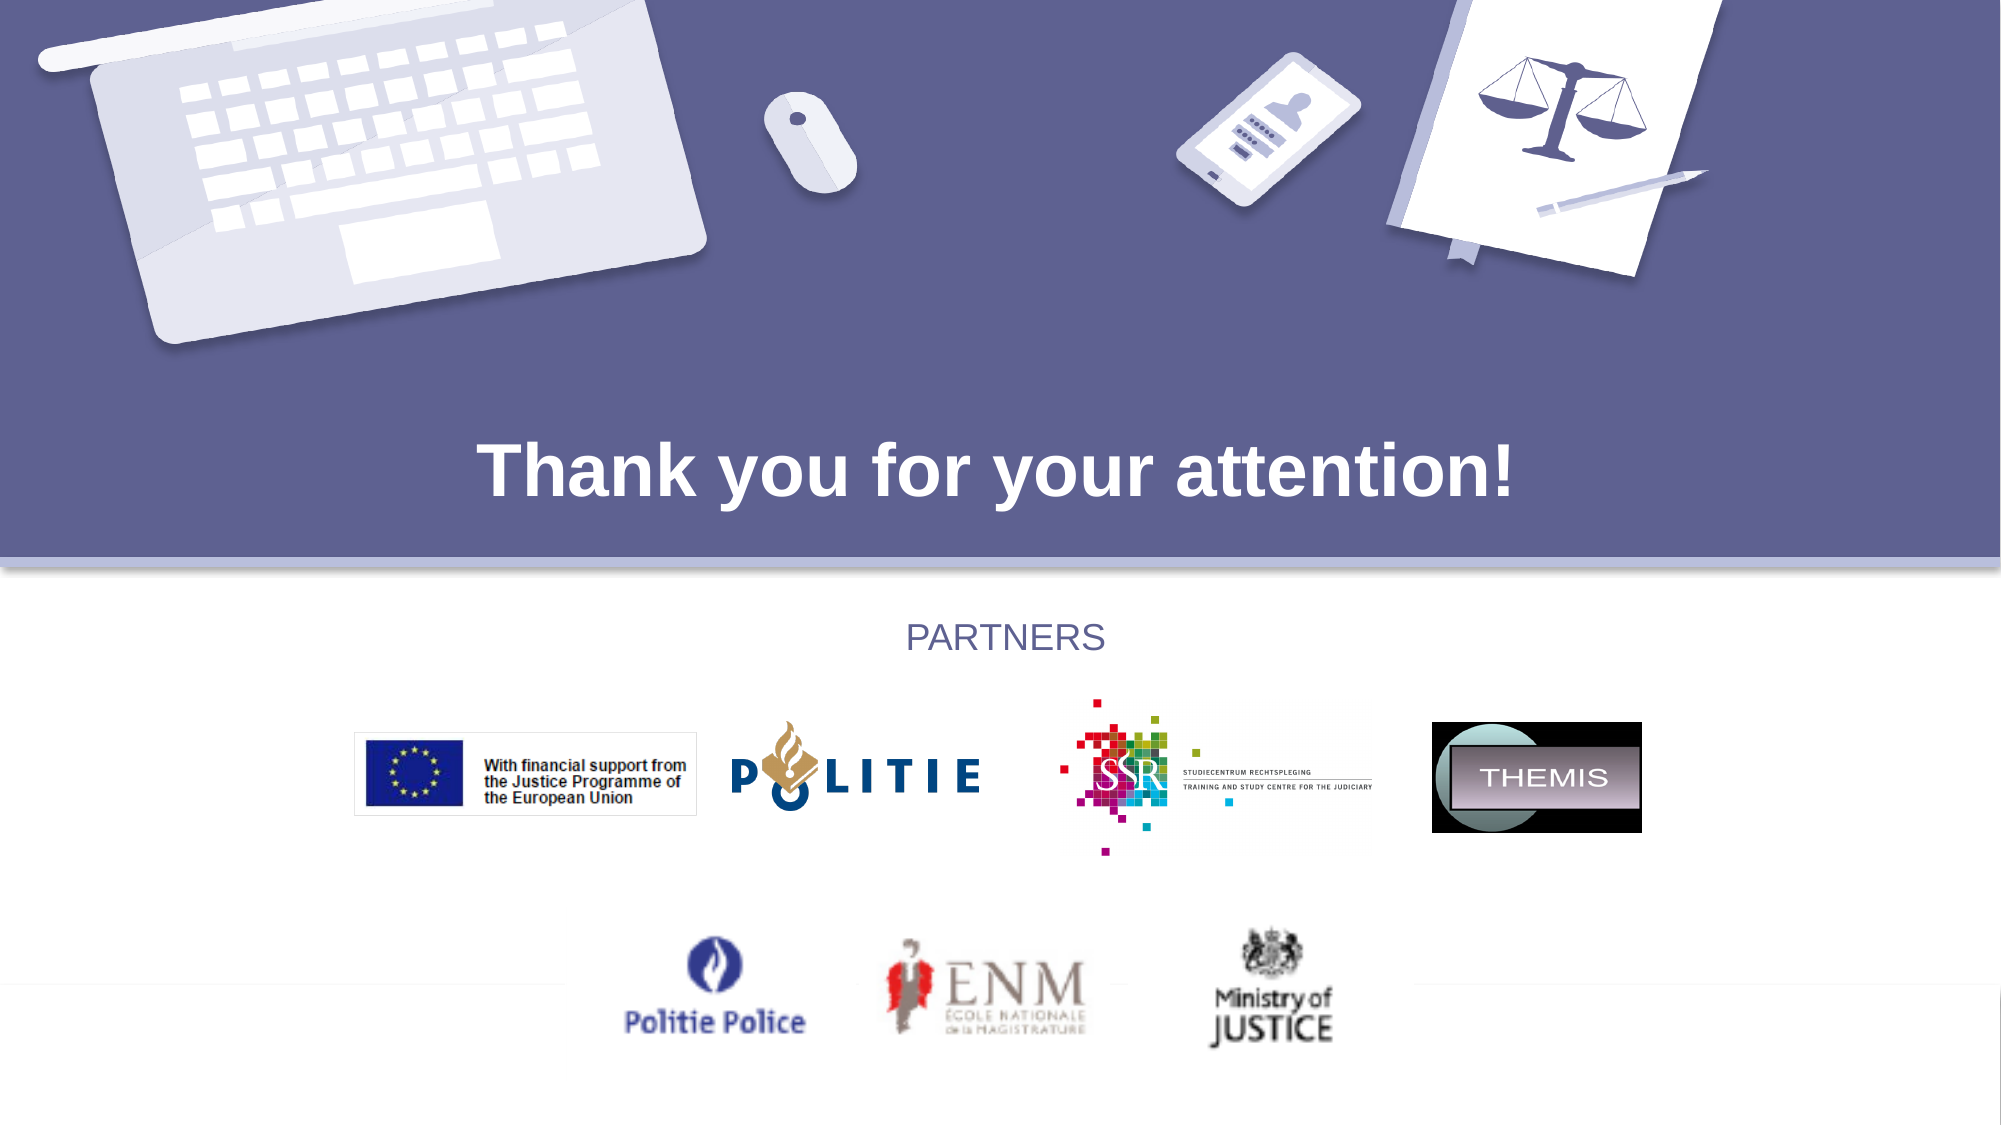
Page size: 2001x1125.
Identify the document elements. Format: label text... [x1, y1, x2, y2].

picture [1432, 722, 1643, 833]
picture [731, 720, 980, 811]
picture [1059, 698, 1373, 856]
title Thank you for your attention! [146, 378, 1847, 555]
picture [0, 0, 1763, 432]
subtitle PARTNERS [155, 596, 1856, 676]
picture [565, 907, 856, 1081]
picture [1127, 910, 1415, 1081]
picture [859, 918, 1110, 1068]
picture [353, 731, 698, 817]
